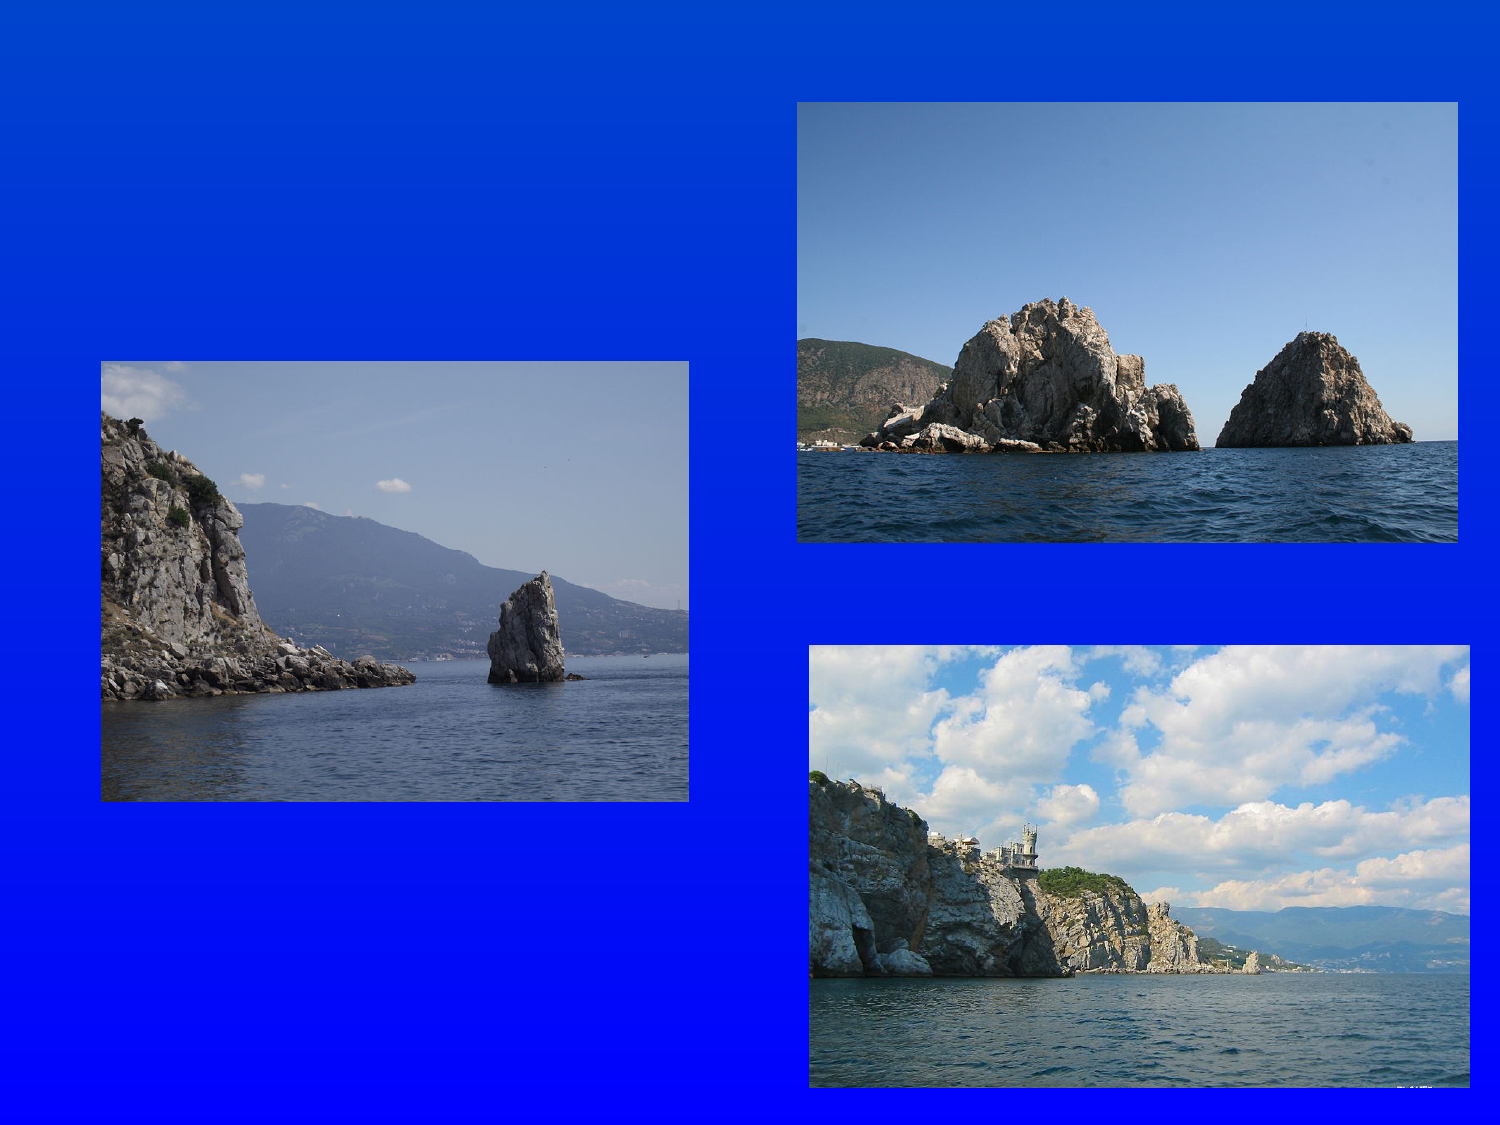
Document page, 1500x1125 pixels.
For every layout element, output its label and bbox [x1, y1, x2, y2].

picture [796, 102, 1458, 544]
list [808, 644, 1470, 1088]
picture [101, 361, 689, 802]
